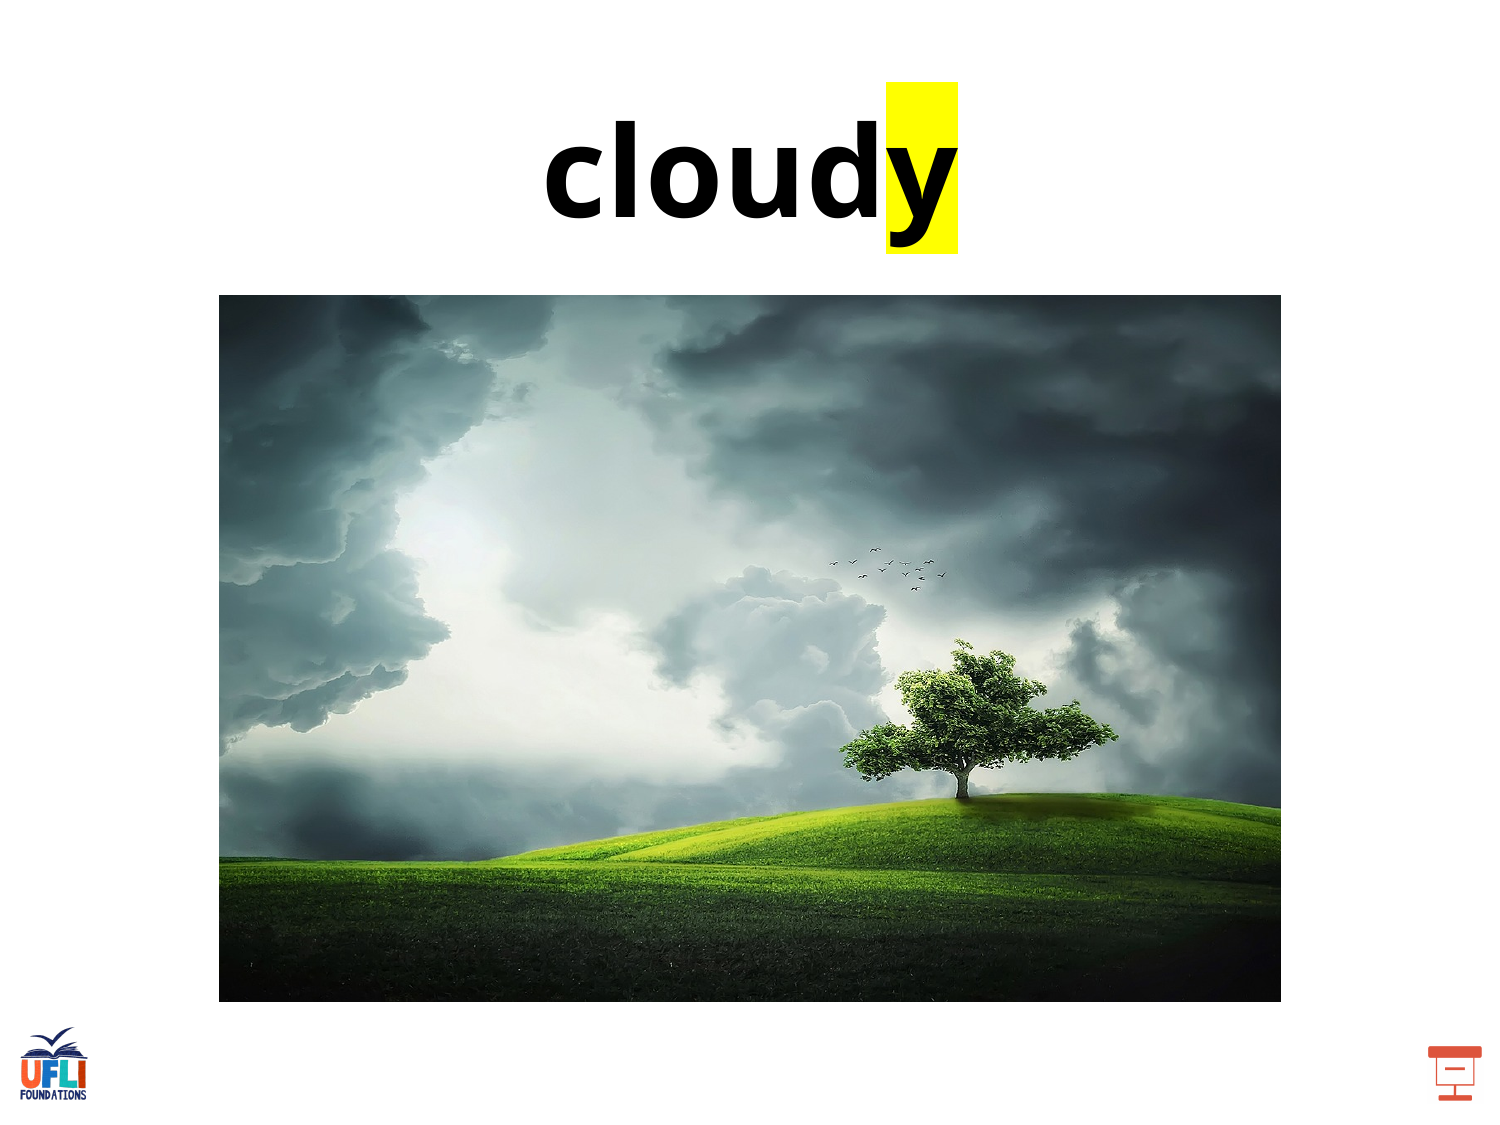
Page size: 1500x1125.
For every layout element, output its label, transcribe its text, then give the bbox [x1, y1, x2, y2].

picture [1427, 1043, 1484, 1104]
picture [16, 1027, 90, 1103]
text_box cloudy [173, 100, 1327, 254]
picture [219, 295, 1281, 1002]
